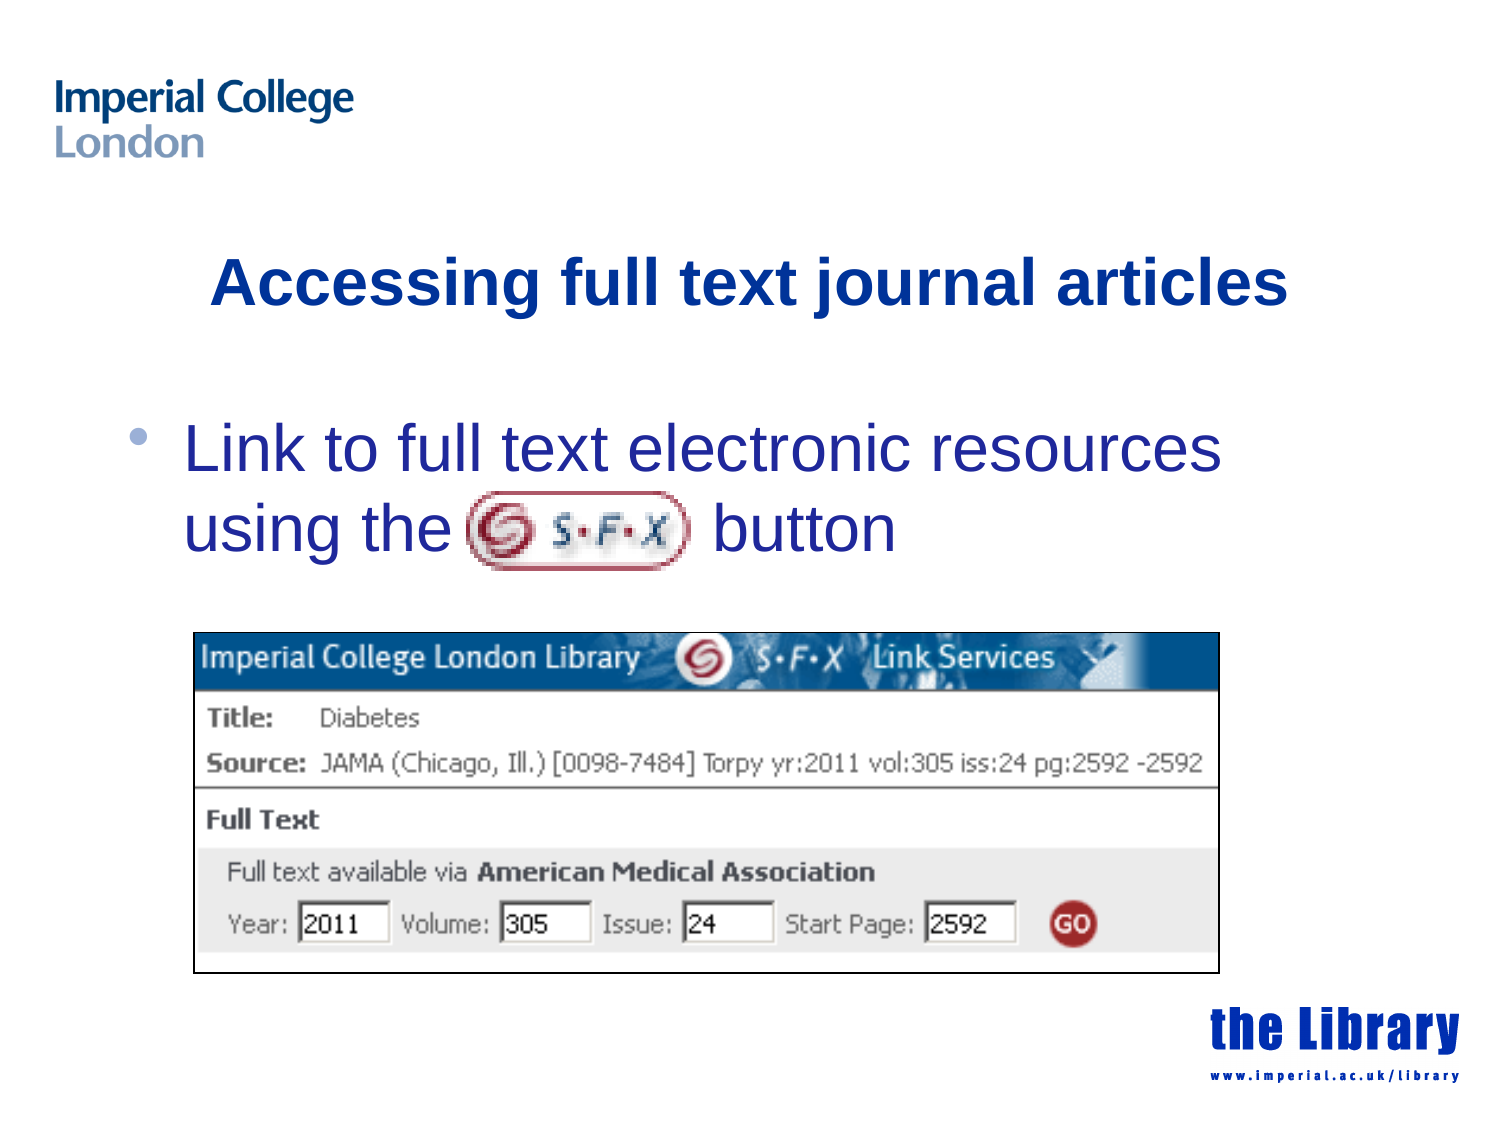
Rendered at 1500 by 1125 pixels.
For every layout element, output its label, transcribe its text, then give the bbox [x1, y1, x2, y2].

picture [466, 491, 691, 571]
list Link to full text electronic resources using the SFX button [111, 396, 1400, 587]
title Accessing full text journal articles [111, 184, 1388, 373]
picture [50, 50, 384, 188]
picture [194, 633, 1219, 973]
